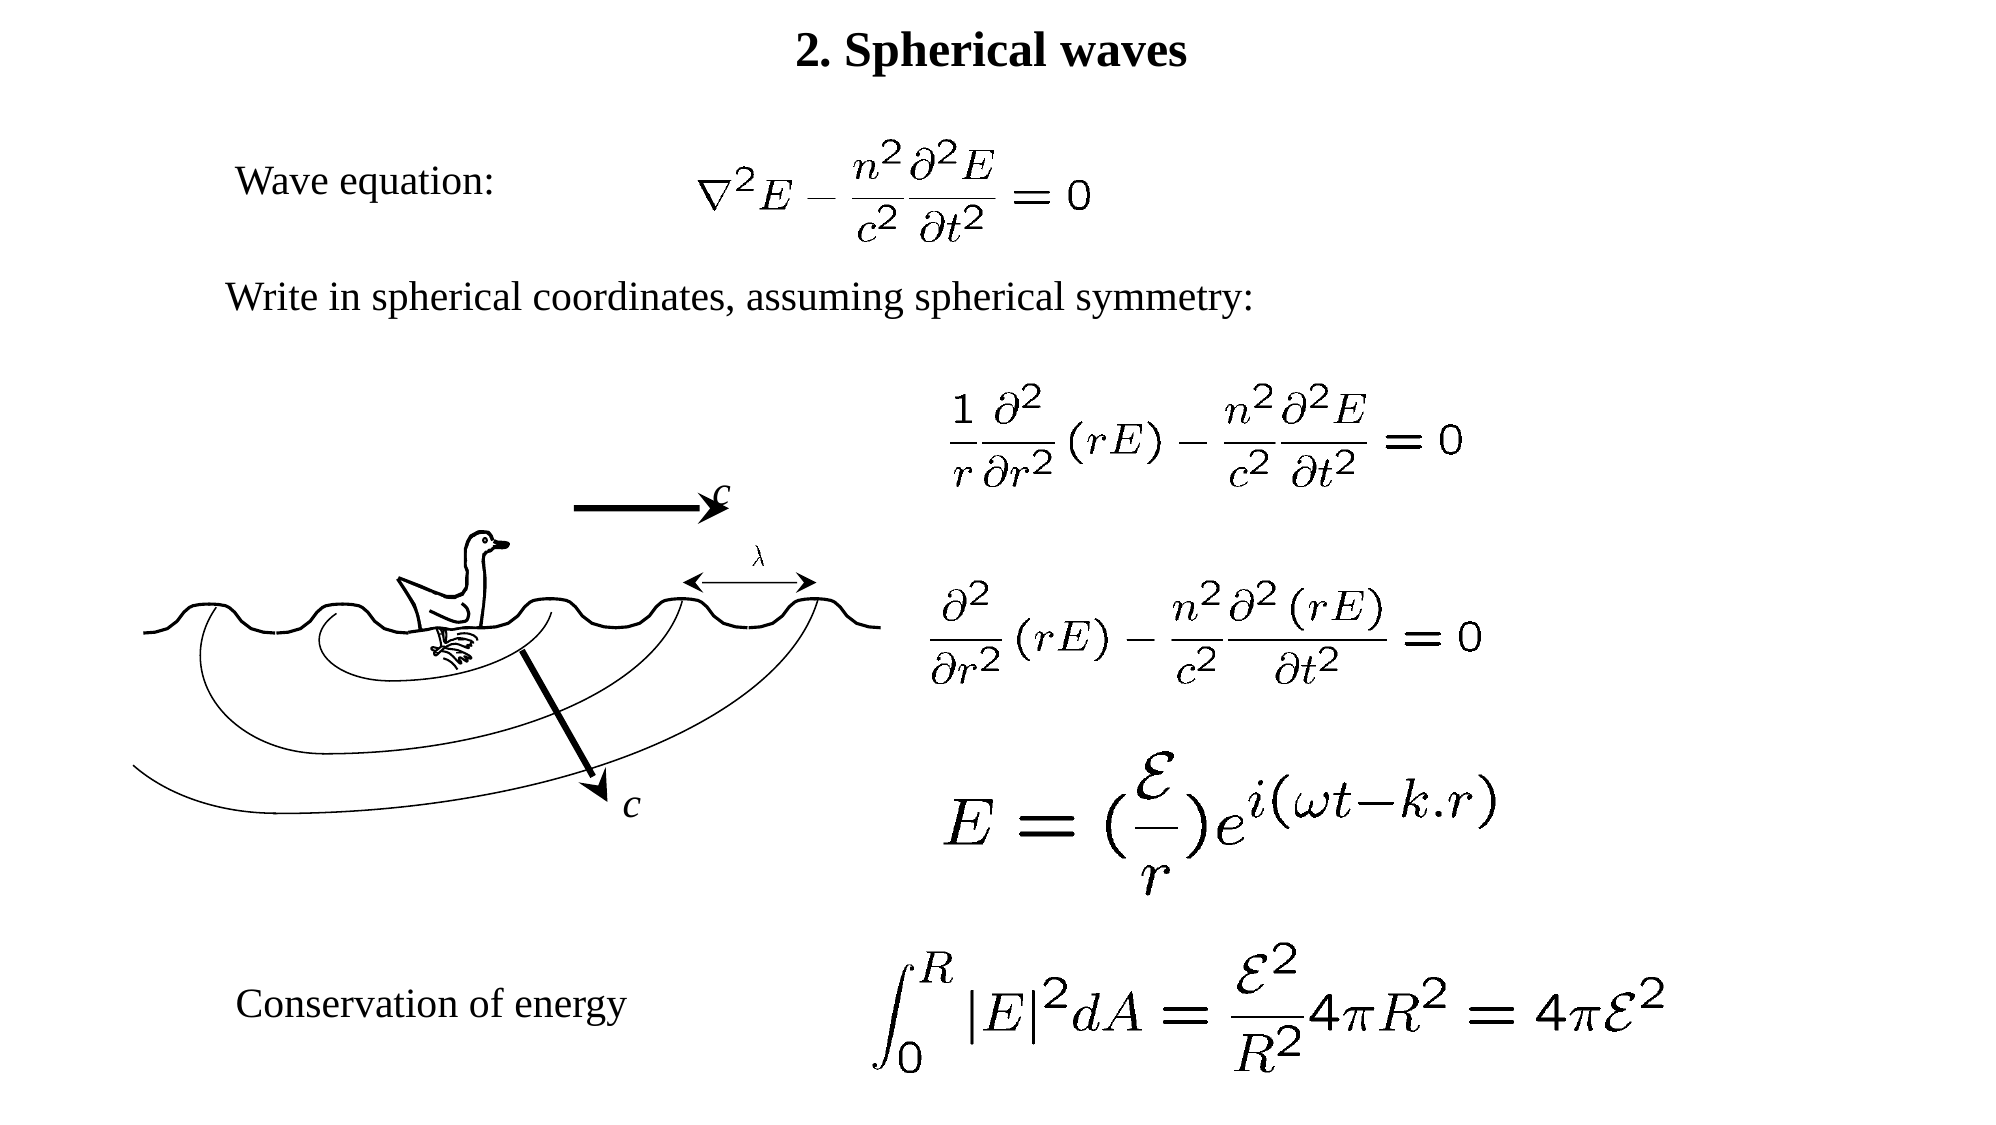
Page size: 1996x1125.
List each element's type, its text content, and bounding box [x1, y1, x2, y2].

text_box Wave equation: [220, 145, 511, 210]
picture [870, 940, 1664, 1075]
text_box 2. Spherical waves [780, 9, 1204, 85]
picture [928, 578, 1482, 686]
text_box Conservation of energy [220, 968, 643, 1034]
text_box Write in spherical coordinates, assuming spherical symmetry: [210, 261, 1270, 327]
picture [695, 137, 1090, 244]
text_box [132, 456, 881, 834]
picture [941, 750, 1498, 898]
picture [948, 381, 1463, 489]
